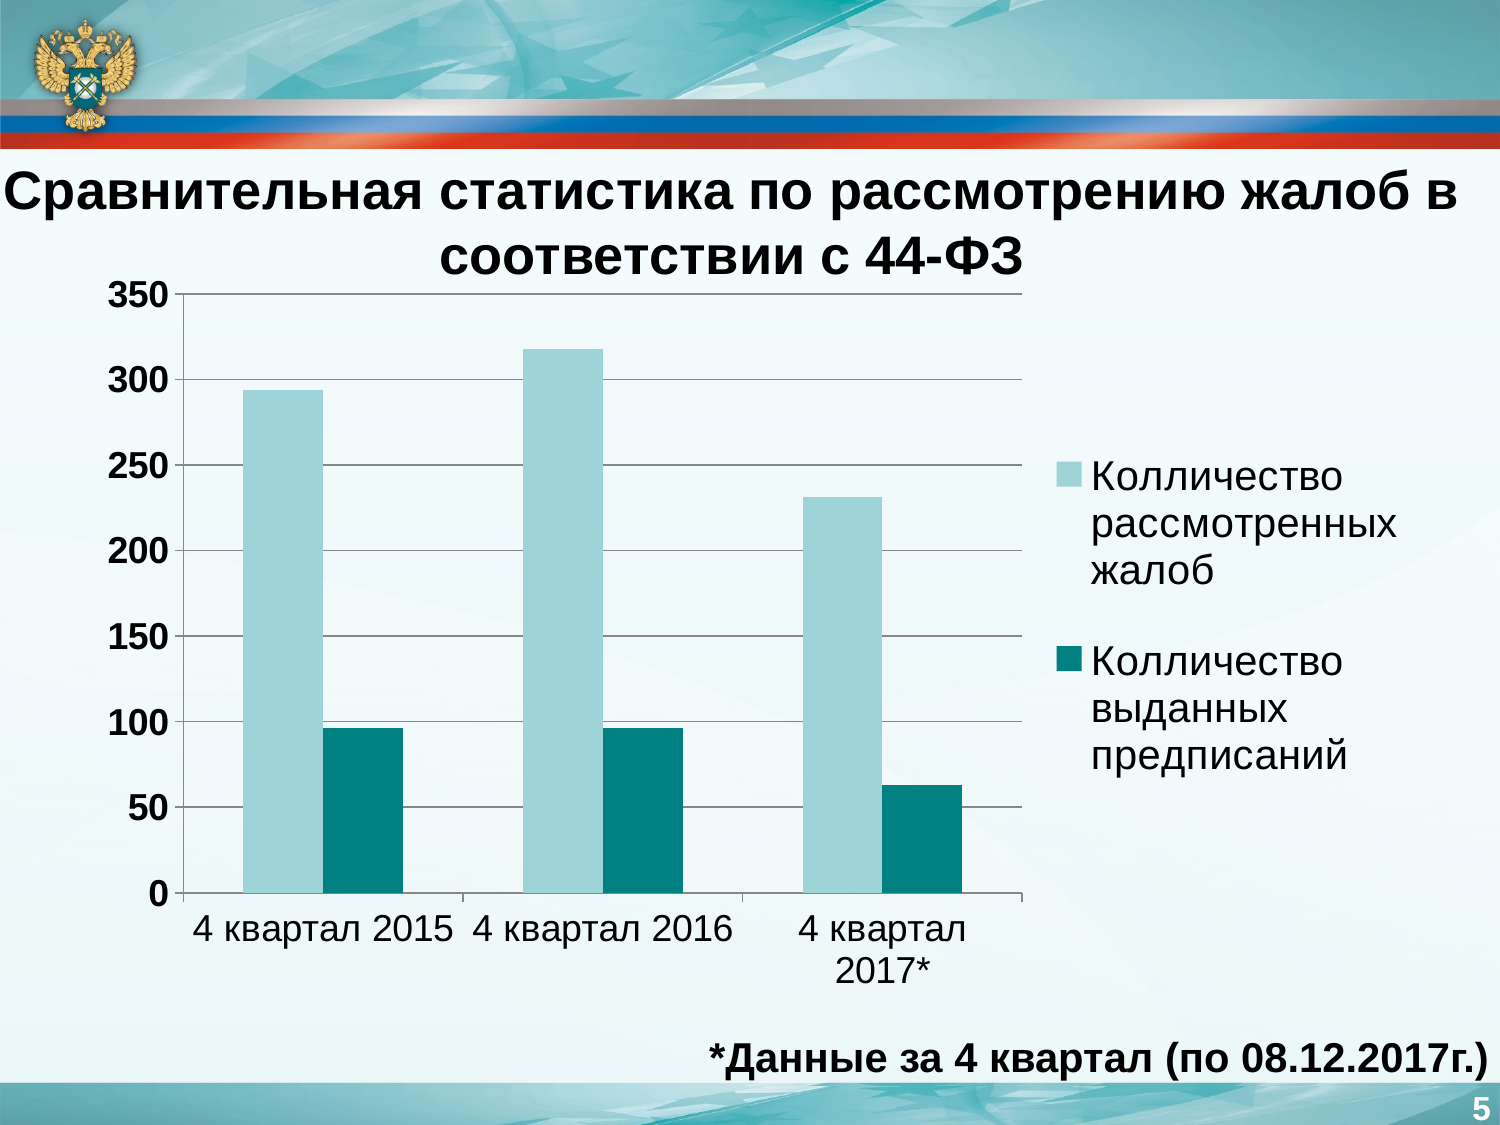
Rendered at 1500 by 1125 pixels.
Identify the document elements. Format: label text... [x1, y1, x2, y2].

slide_number 5 [1155, 1083, 1500, 1125]
chart [74, 262, 1426, 1006]
title Сравнительная статистика по рассмотрению жалоб в соответствии с 44-ФЗ [0, 137, 1483, 303]
picture [0, 0, 1500, 1125]
text_box *Данные за 4 квартал (по 08.12.2017г.) [690, 1029, 1500, 1083]
